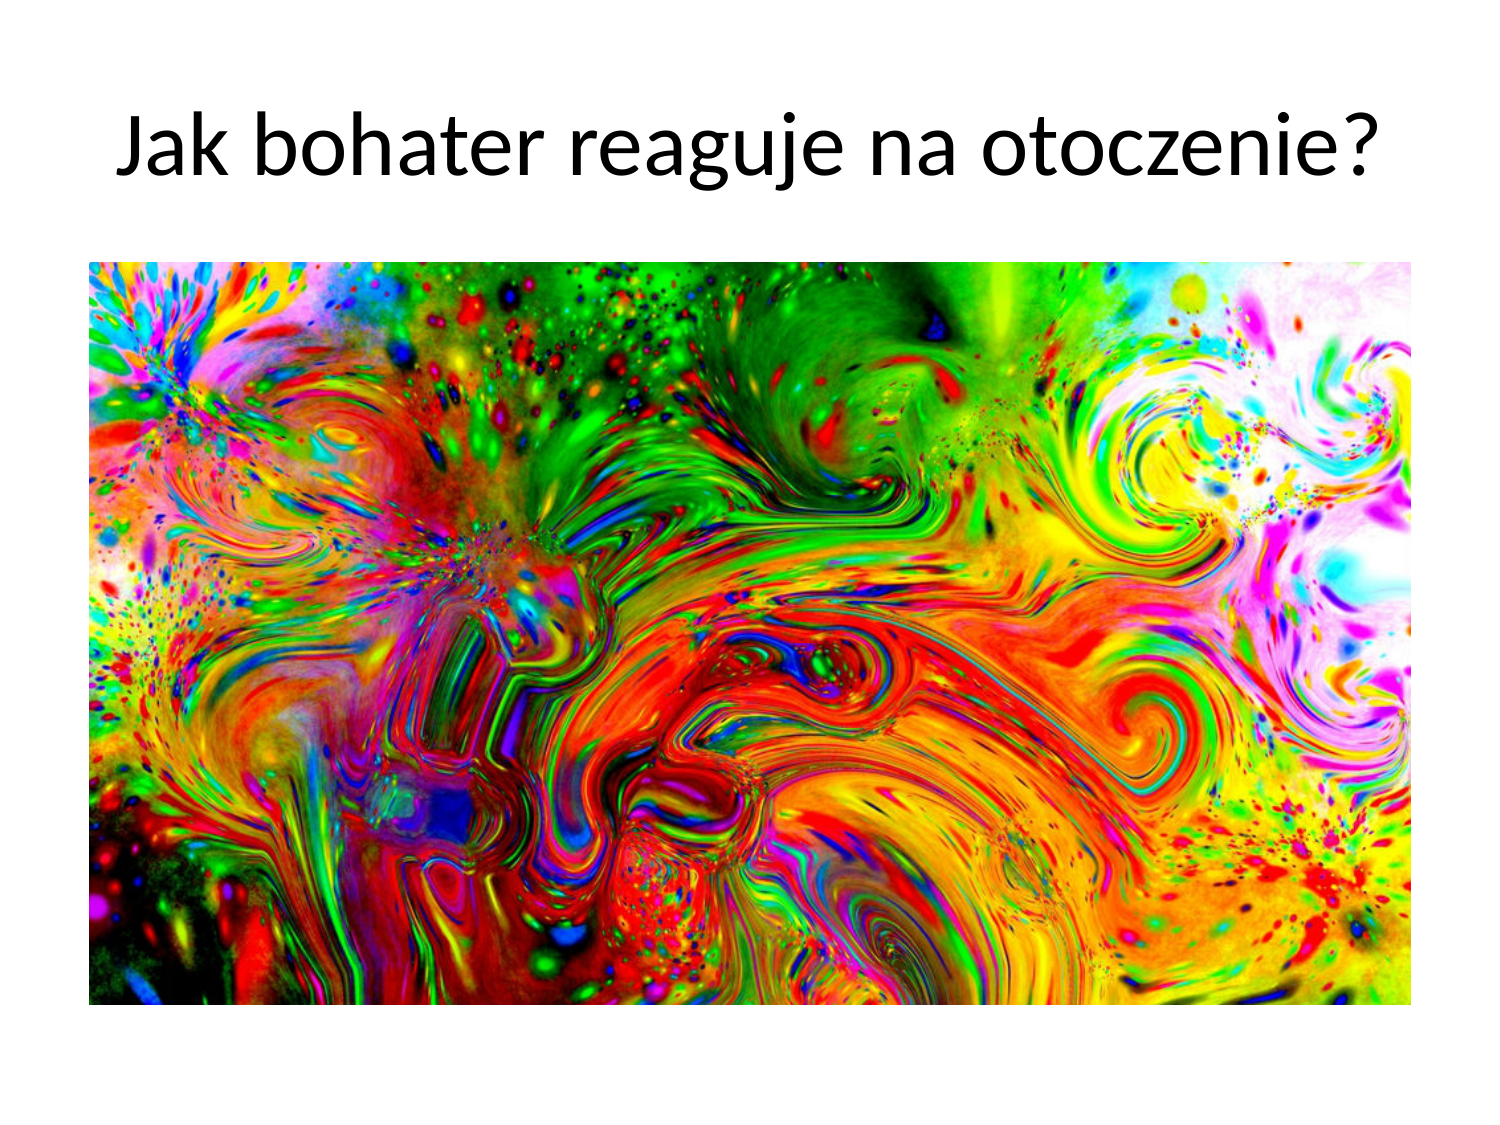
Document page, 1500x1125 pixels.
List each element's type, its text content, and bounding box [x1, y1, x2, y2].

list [89, 262, 1411, 1006]
title Jak bohater reaguje na otoczenie? [75, 45, 1425, 233]
